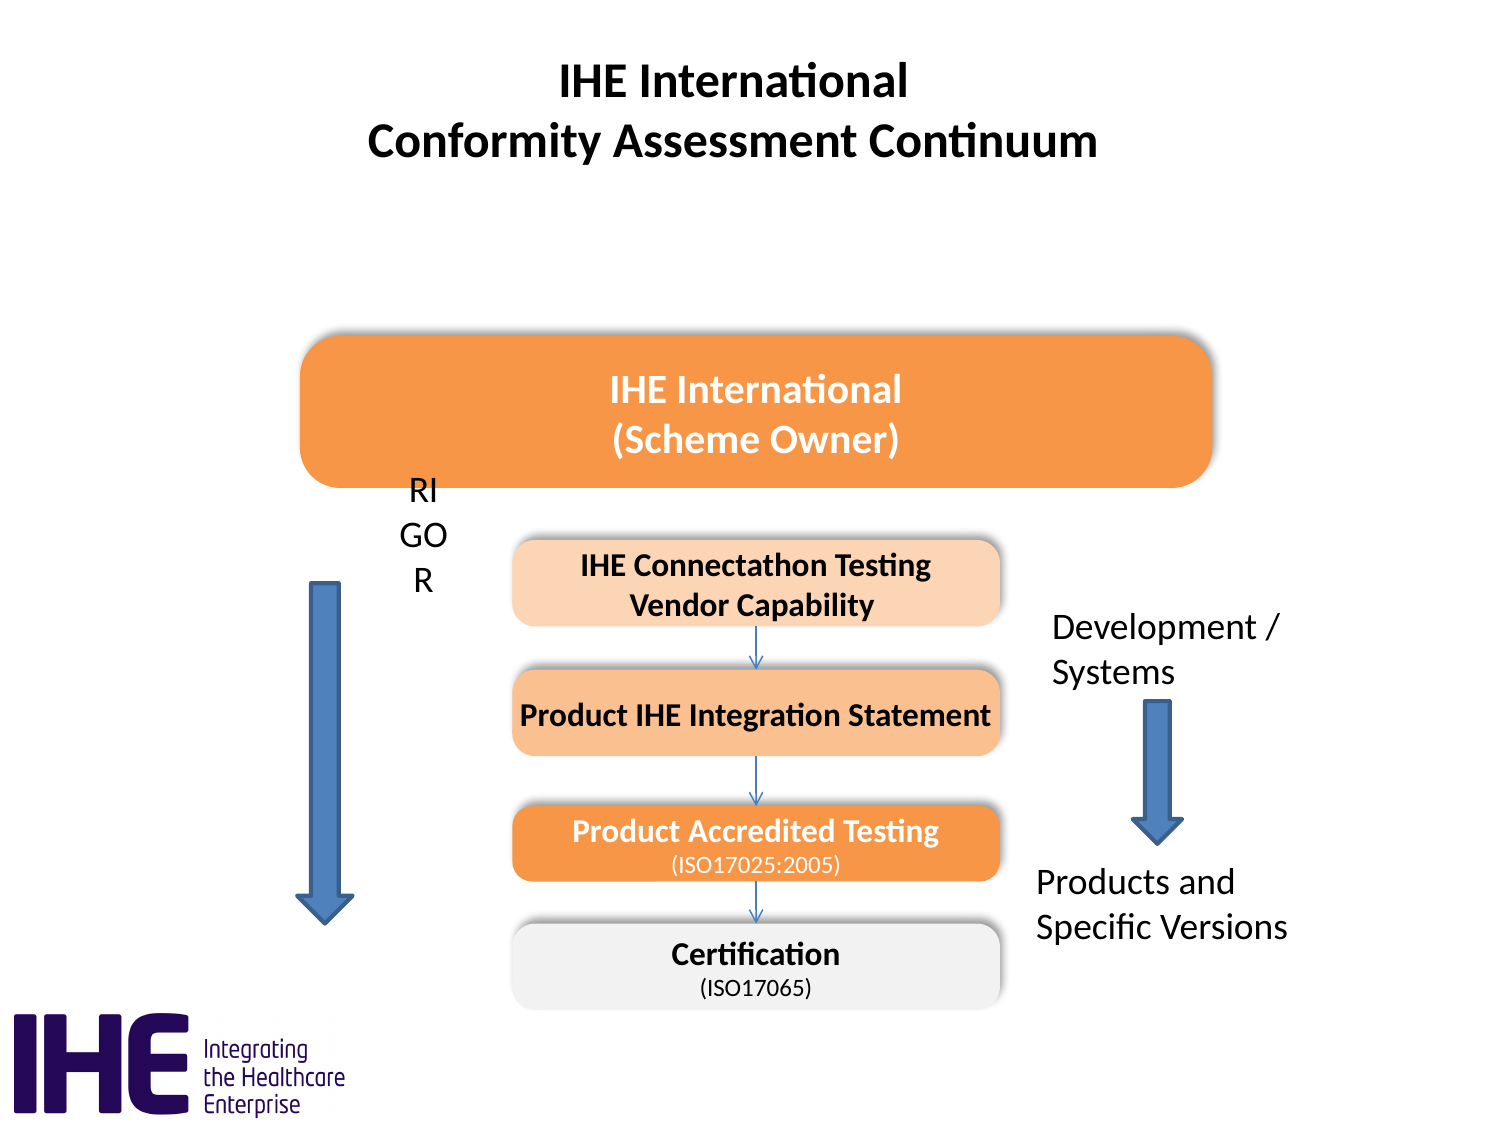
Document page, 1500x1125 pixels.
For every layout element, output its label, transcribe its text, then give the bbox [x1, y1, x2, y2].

picture [11, 1012, 347, 1119]
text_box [299, 335, 1213, 1011]
text_box Products and Specific Versions [1216, 849, 1359, 955]
title IHE International Conformity Assessment Continuum [46, 38, 1422, 209]
text_box Development / Systems [1216, 594, 1327, 700]
